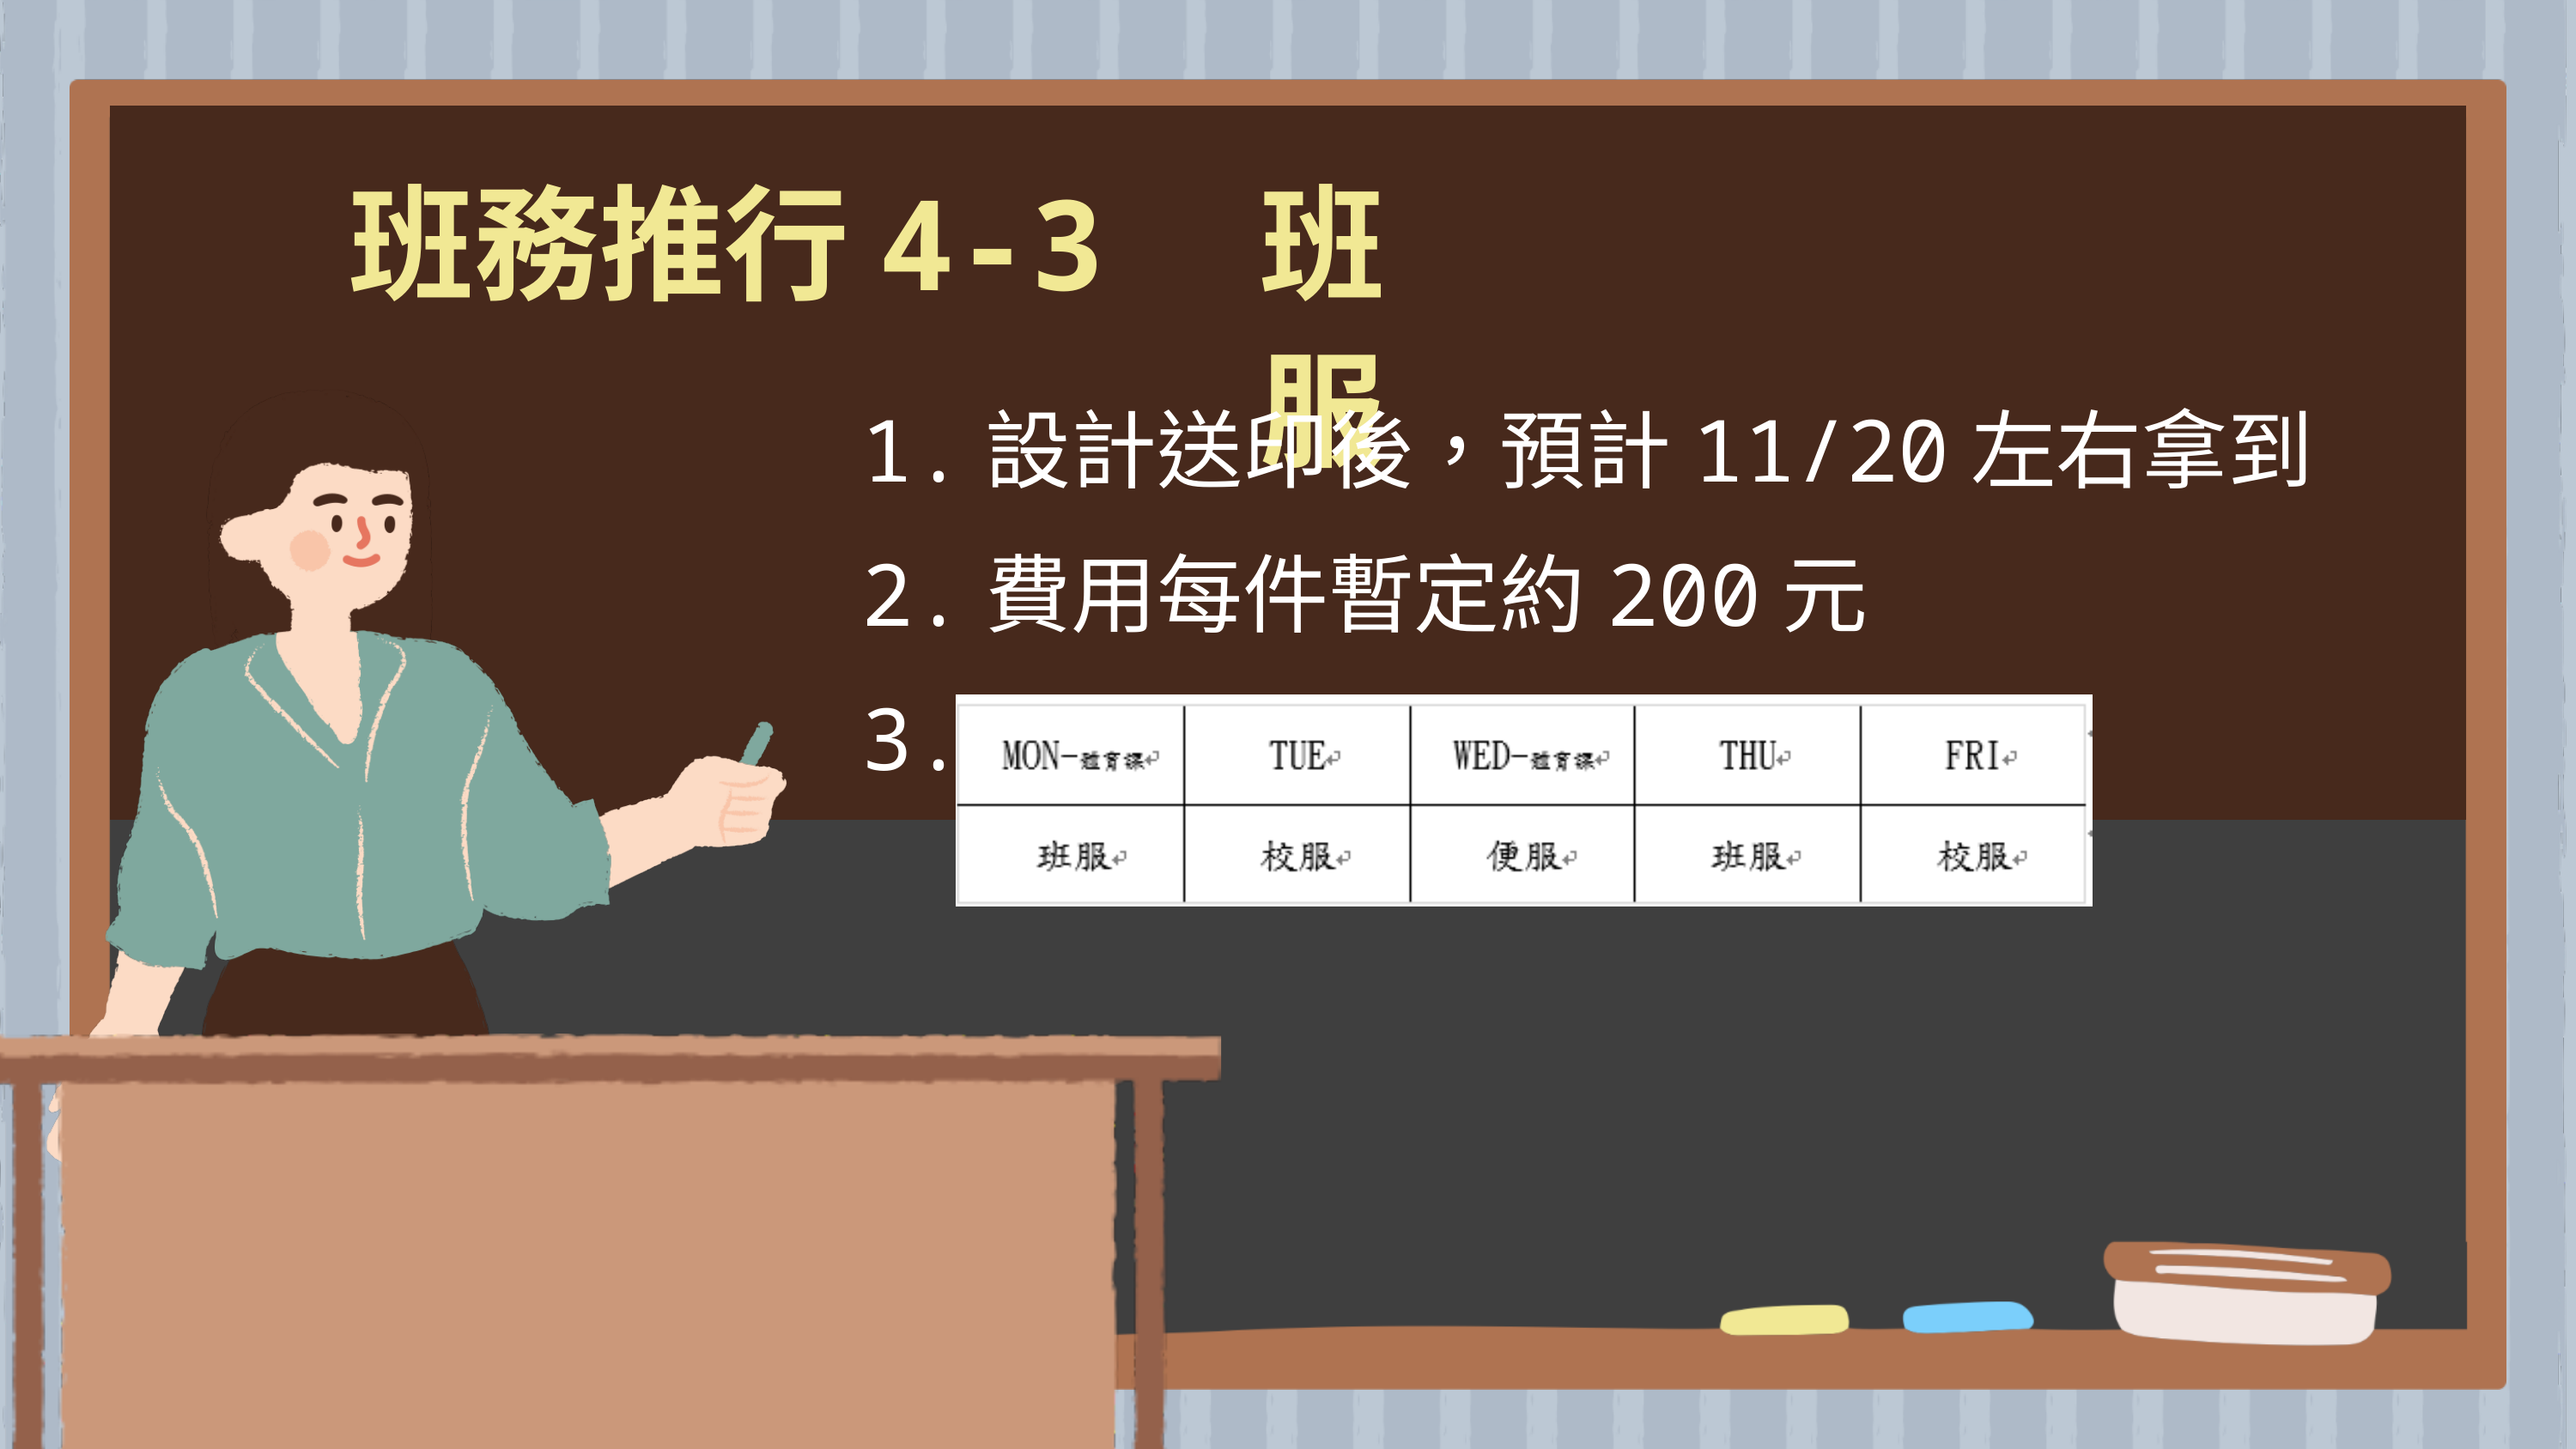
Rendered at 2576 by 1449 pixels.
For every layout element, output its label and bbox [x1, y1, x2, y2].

picture [0, 0, 2573, 1449]
text_box [109, 85, 2467, 820]
